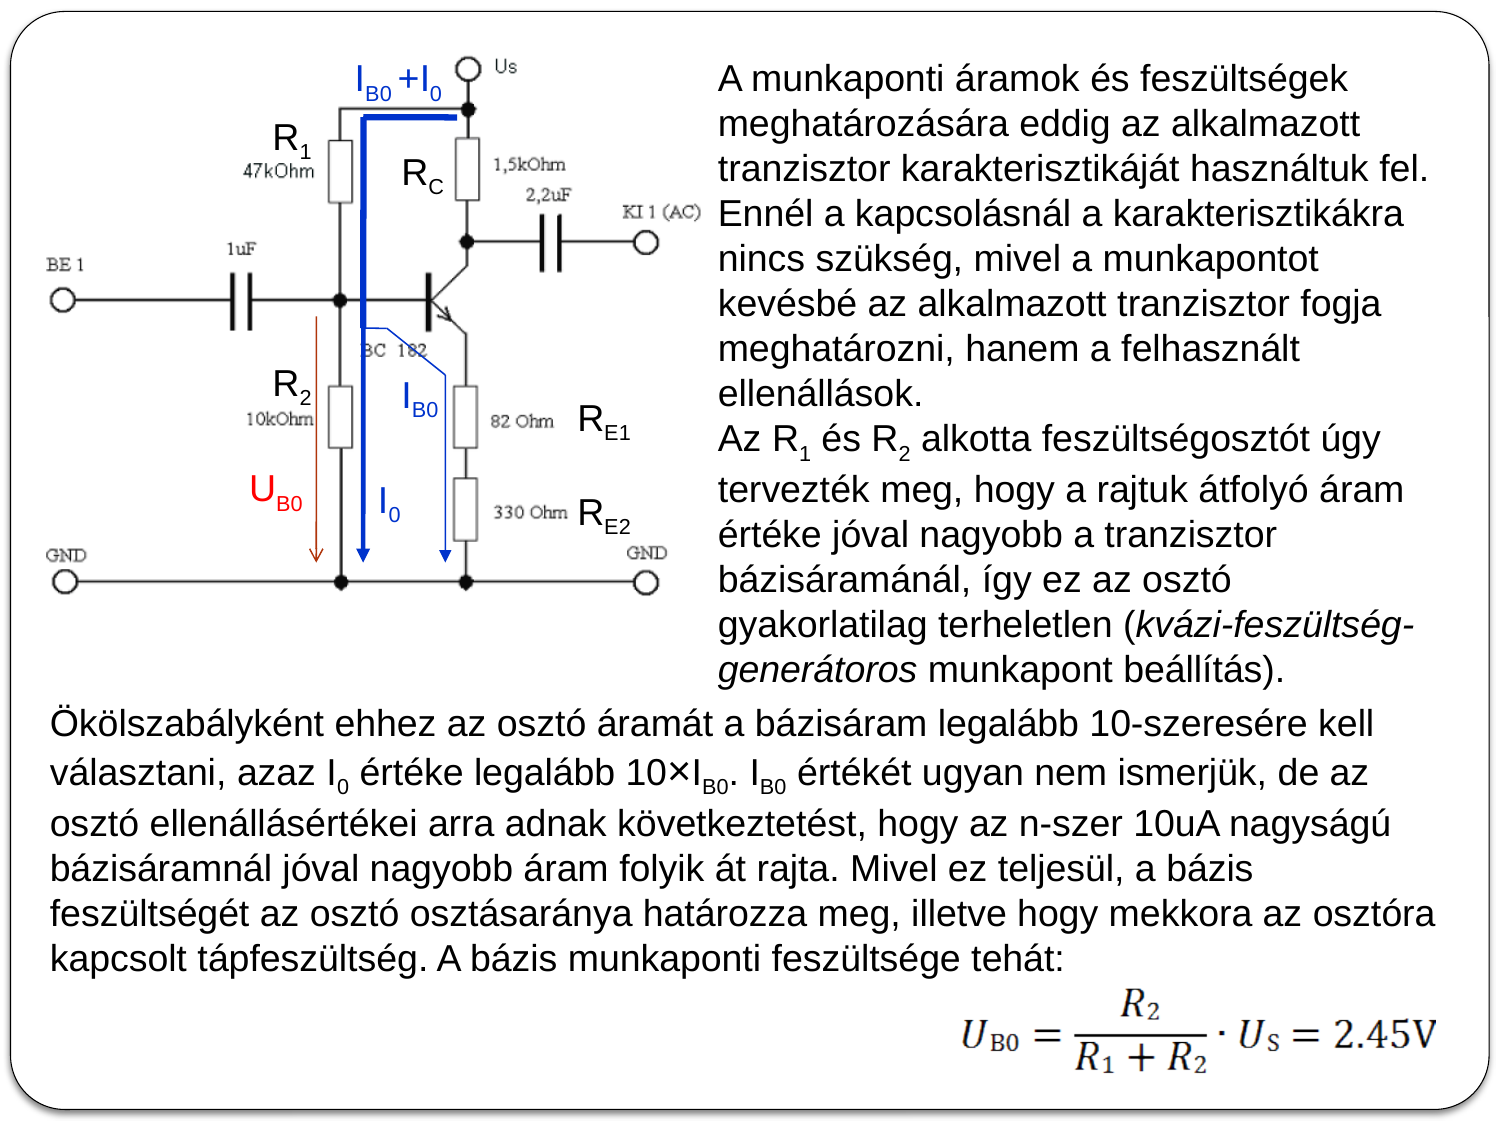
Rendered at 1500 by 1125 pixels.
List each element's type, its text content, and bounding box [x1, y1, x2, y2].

text_box A munkaponti áramok és feszültségek meghatározására eddig az alkalmazott tranzisztor karakterisztikáját használtuk fel. Ennél a kapcsolásnál a karakterisztikákra nincs szükség, mivel a munkapontot kevésbé az alkalmazott tranzisztor fogja meghatározni, hanem a felhasznált ellenállások. Az R1 és R2 alkotta feszültségosztót úgy tervezték meg, hogy a rajtuk átfolyó áram értéke jóval nagyobb a tranzisztor bázisáramánál, így ez az osztó gyakorlatilag terheletlen (kvázi-feszültség-generátoros munkapont beállítás). [712, 75, 1465, 212]
picture [46, 46, 705, 602]
text_box A munkaponti áramok és feszültségek meghatározására eddig az alkalmazott tranzisztor karakterisztikáját használtuk fel. Ennél a kapcsolásnál a karakterisztikákra nincs szükség, mivel a munkapontot kevésbé az alkalmazott tranzisztor fogja meghatározni, hanem a felhasznált ellenállások. Az R1 és R2 alkotta feszültségosztót úgy tervezték meg, hogy a rajtuk átfolyó áram értéke jóval nagyobb a tranzisztor bázisáramánál, így ez az osztó gyakorlatilag terheletlen (kvázi-feszültség-generátoros munkapont beállítás). [703, 213, 1465, 691]
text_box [362, 455, 458, 563]
text_box Ökölszabályként ehhez az osztó áramát a bázisáram legalább 10-szeresére kell választani, azaz I0 értéke legalább 10×IB0. IB0 értékét ugyan nem ismerjük, de az osztó ellenállásértékei arra adnak következtetést, hogy az n-szer 10uA nagyságú bázisáramnál jóval nagyobb áram folyik át rajta. Mivel ez teljesül, a bázis feszültségét az osztó osztásaránya határozza meg, illetve hogy mekkora az osztóra kapcsolt tápfeszültség. A bázis munkaponti feszültsége tehát: [35, 691, 1465, 987]
text_box [0, 0, 1500, 75]
picture [960, 984, 1437, 1123]
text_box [362, 116, 458, 443]
